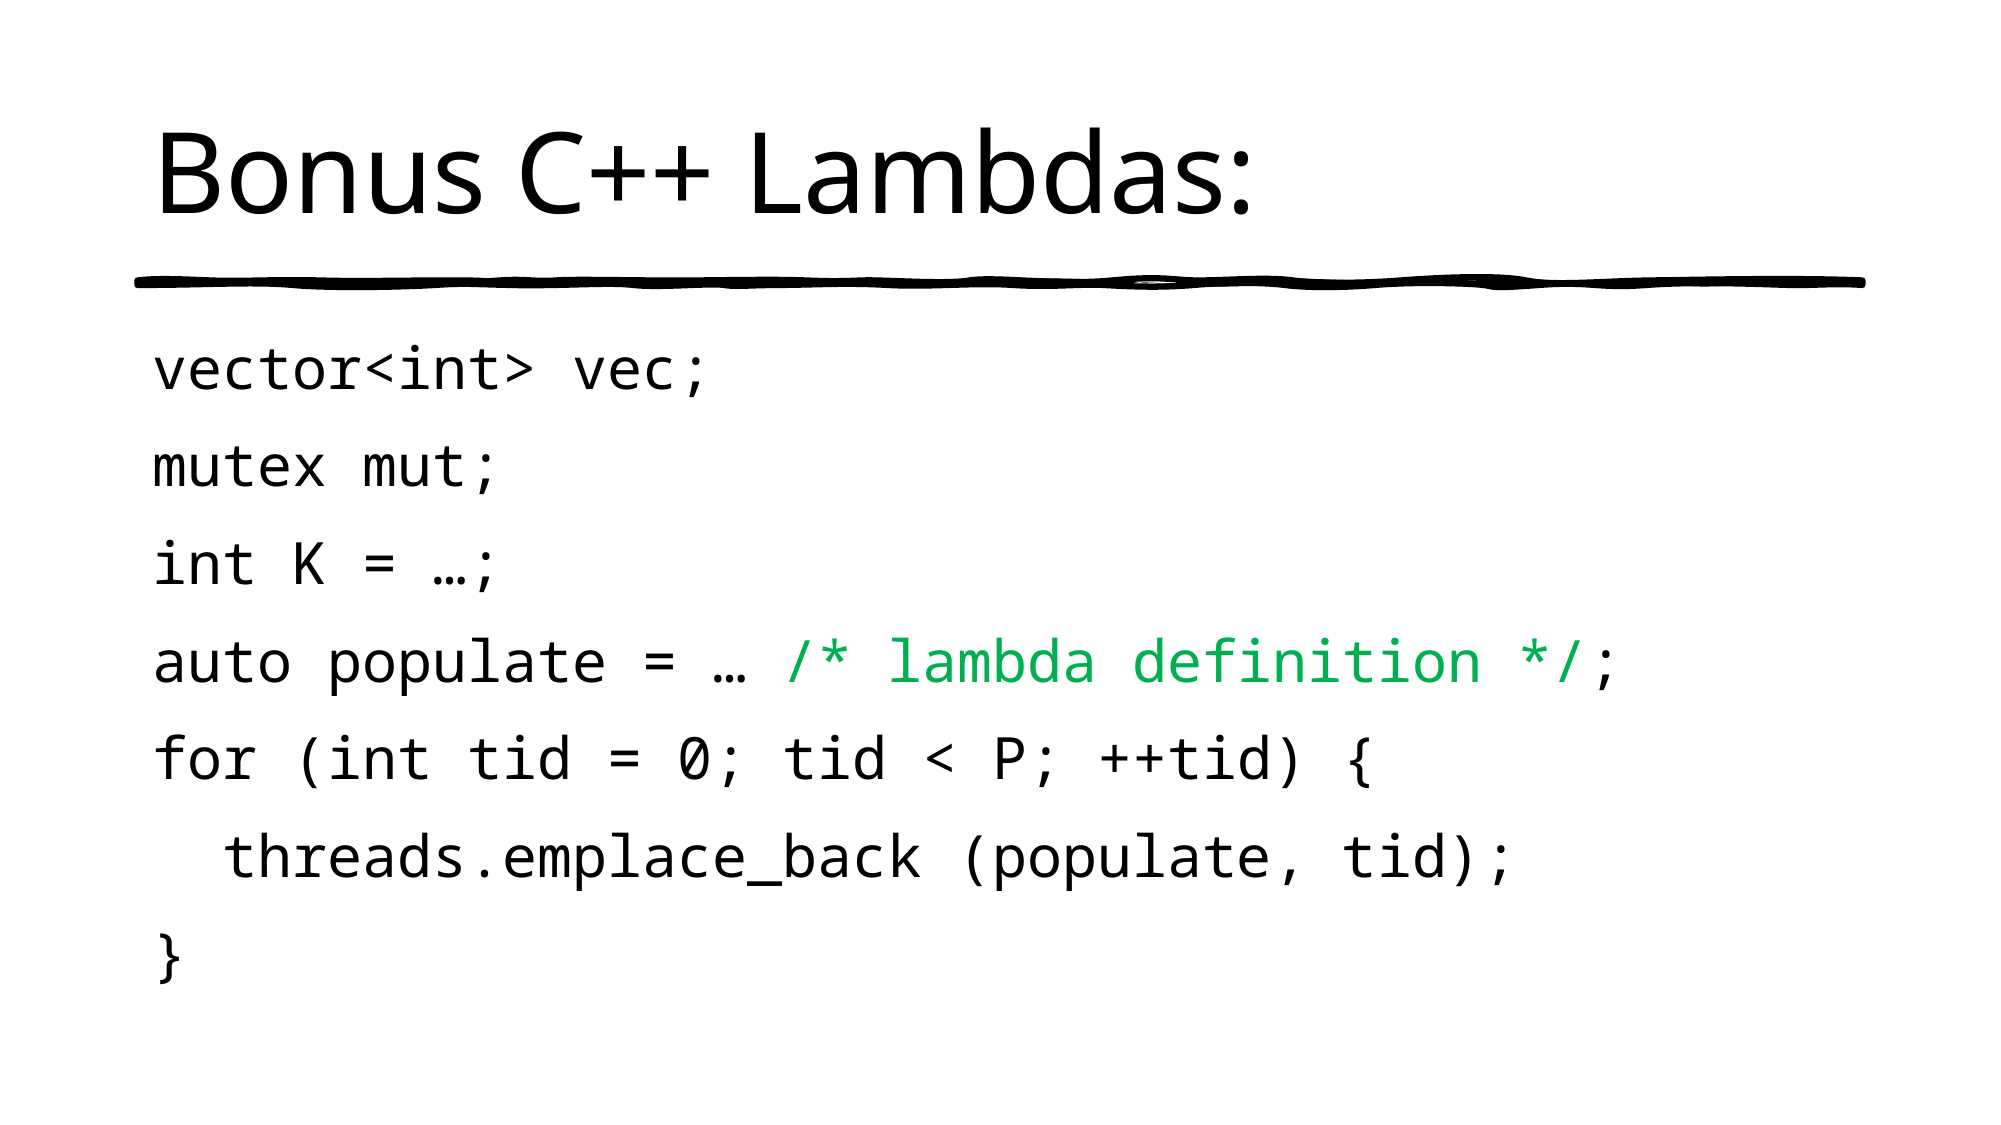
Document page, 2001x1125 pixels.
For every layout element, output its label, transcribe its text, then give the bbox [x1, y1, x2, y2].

list vector<int> vec; mutex mut; int K = …; auto populate = … /* lambda definition */; for (int tid = 0; tid < P; ++tid) { threads.emplace_back (populate, tid); } [137, 316, 1863, 1014]
title Bonus C++ Lambdas: [137, 59, 1863, 278]
